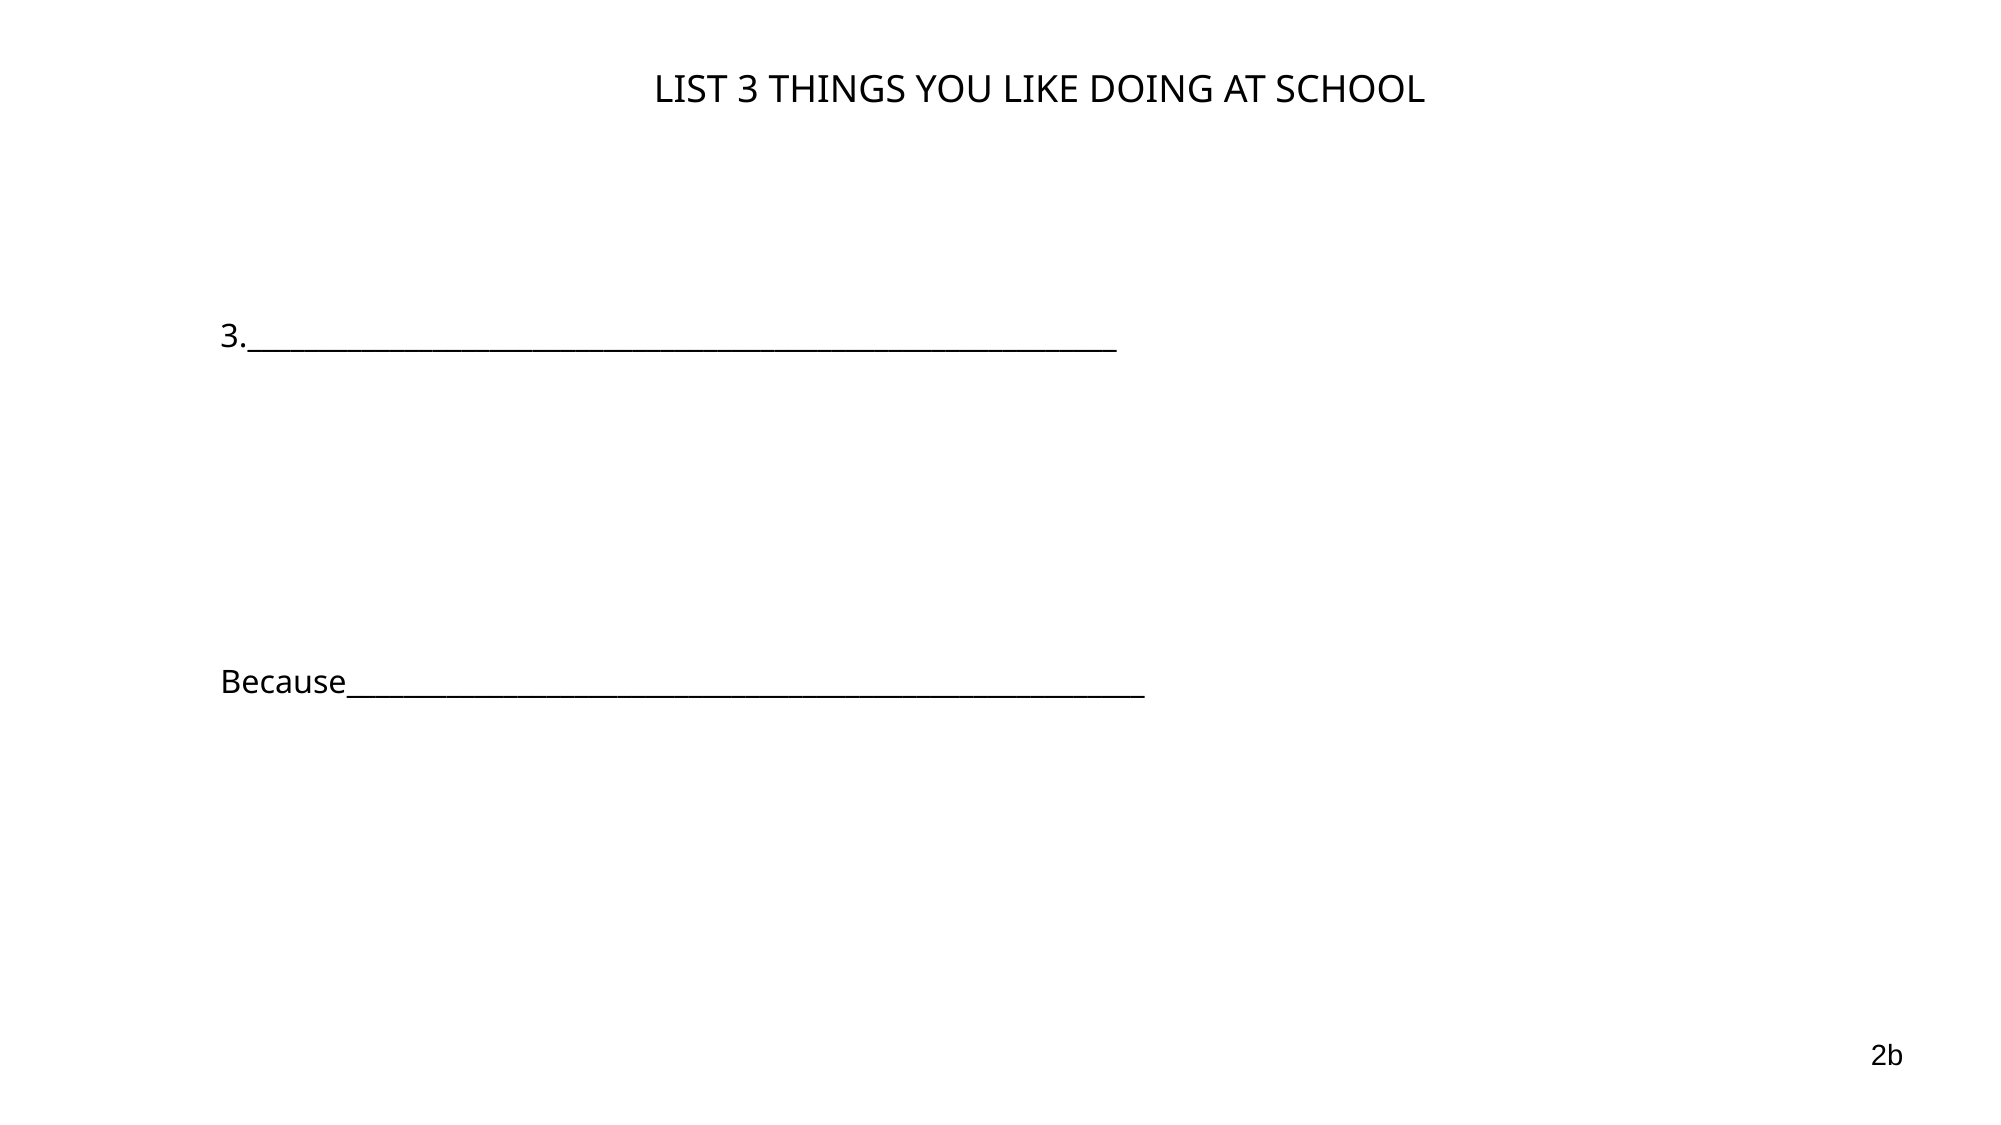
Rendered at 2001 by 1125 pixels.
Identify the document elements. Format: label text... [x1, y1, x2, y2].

text_box 2b [1855, 1020, 1924, 1081]
list 3._____________________________________________________________ Because________________________________________________________ [205, 169, 1875, 1089]
title LIST 3 THINGS YOU LIKE DOING AT SCHOOL [205, 62, 1875, 124]
